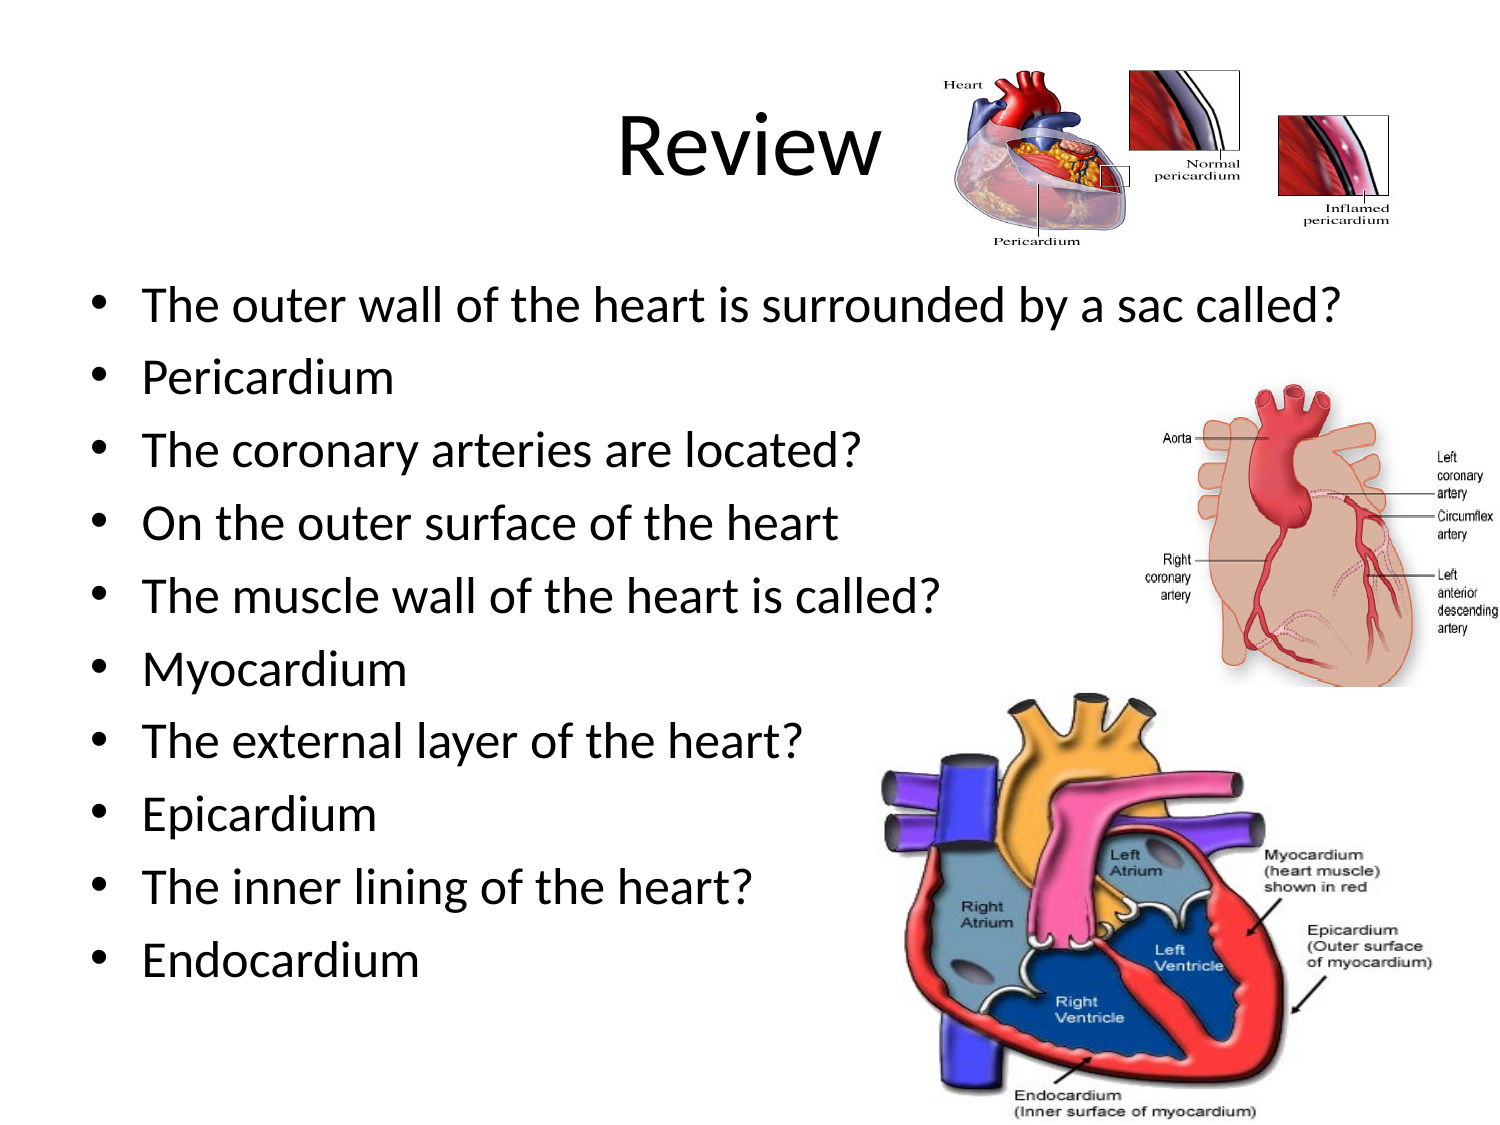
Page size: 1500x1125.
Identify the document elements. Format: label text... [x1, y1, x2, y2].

list The outer wall of the heart is surrounded by a sac called? Pericardium The coronary arteries are located? On the outer surface of the heart The muscle wall of the heart is called? Myocardium The external layer of the heart? Epicardium The inner lining of the heart? Endocardium [75, 262, 1425, 1005]
title Review [75, 45, 1425, 233]
picture [874, 374, 1500, 1125]
picture [937, 62, 1401, 251]
